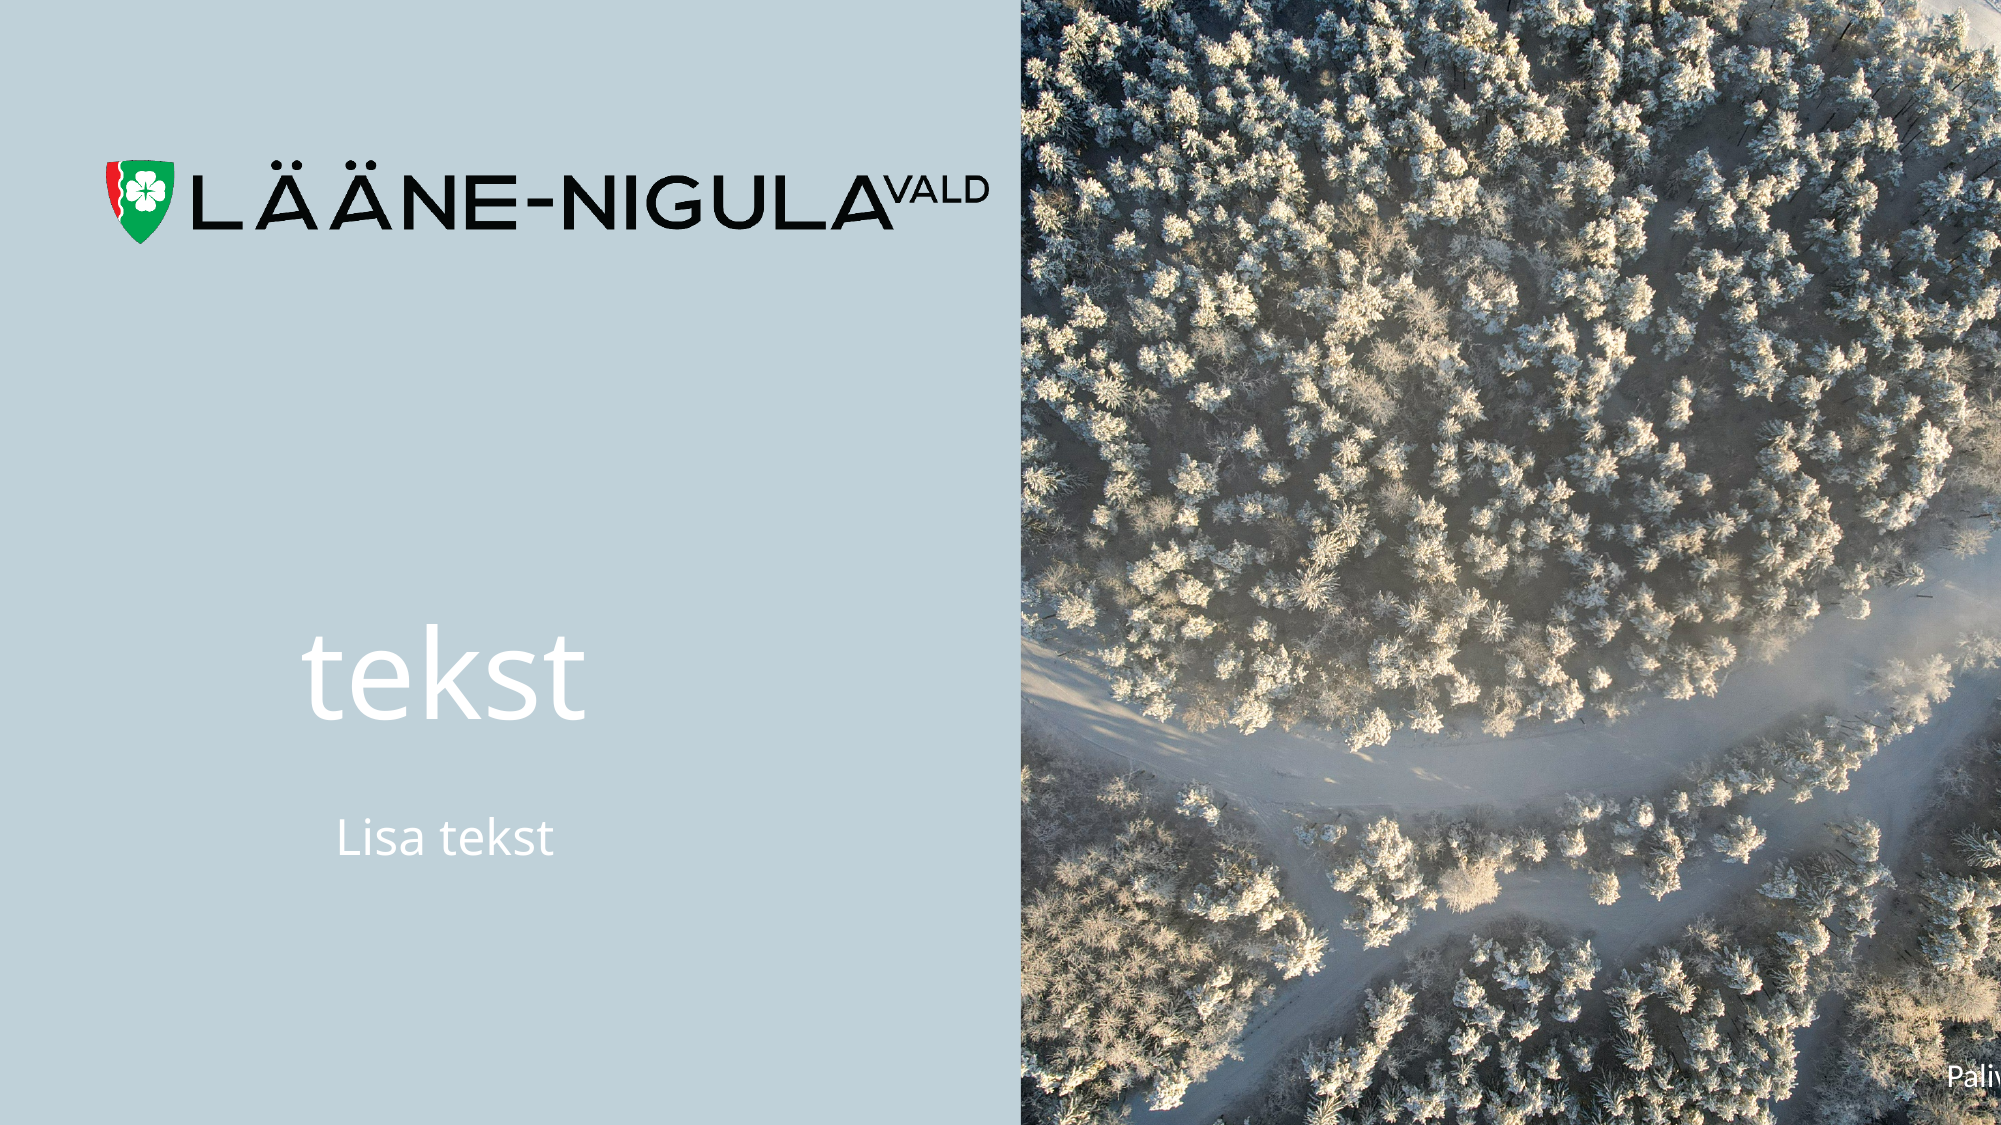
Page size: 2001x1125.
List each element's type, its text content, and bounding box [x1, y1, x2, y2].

picture [106, 160, 989, 244]
picture [1020, 0, 2001, 1125]
subtitle Lisa tekst [85, 805, 805, 1077]
title tekst [85, 362, 805, 754]
